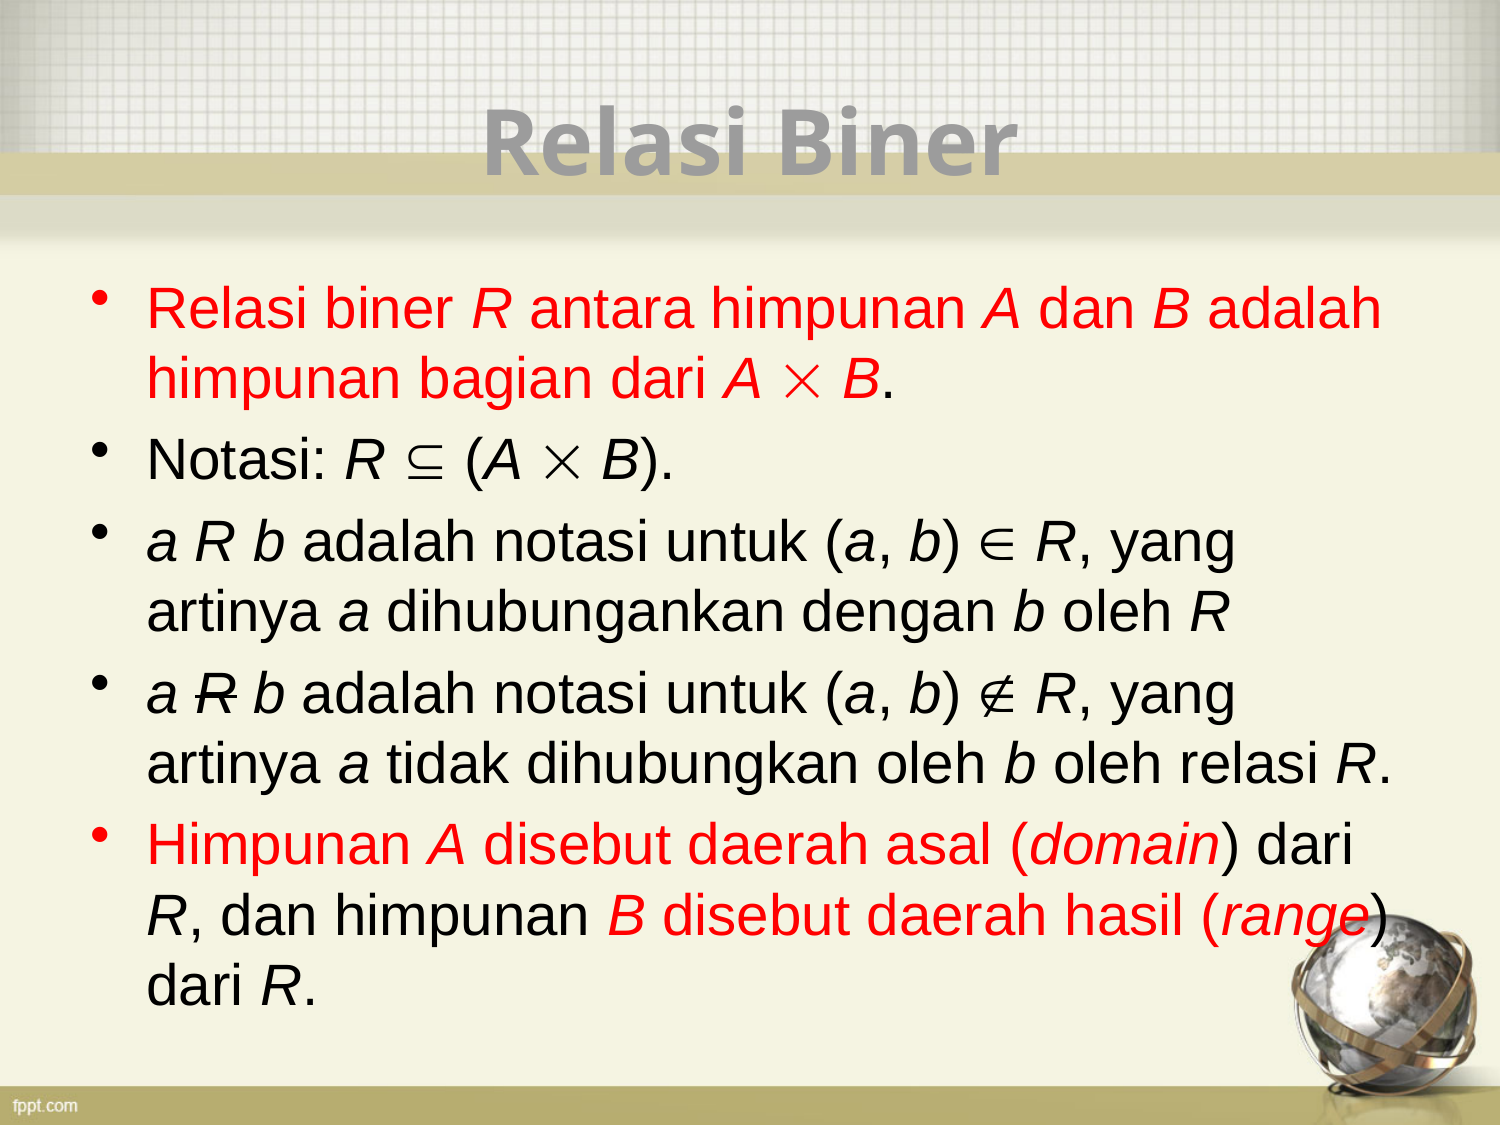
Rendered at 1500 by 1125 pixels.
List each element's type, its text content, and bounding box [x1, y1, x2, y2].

picture [0, 0, 1500, 1125]
list Relasi biner R antara himpunan A dan B adalah himpunan bagian dari A  B. Notasi: R  (A  B). a R b adalah notasi untuk (a, b)  R, yang artinya a dihubungankan dengan b oleh R a R b adalah notasi untuk (a, b)  R, yang artinya a tidak dihubungkan oleh b oleh relasi R. Himpunan A disebut daerah asal (domain) dari R, dan himpunan B disebut daerah hasil (range) dari R. [75, 262, 1425, 1005]
title Relasi Biner [75, 45, 1425, 233]
